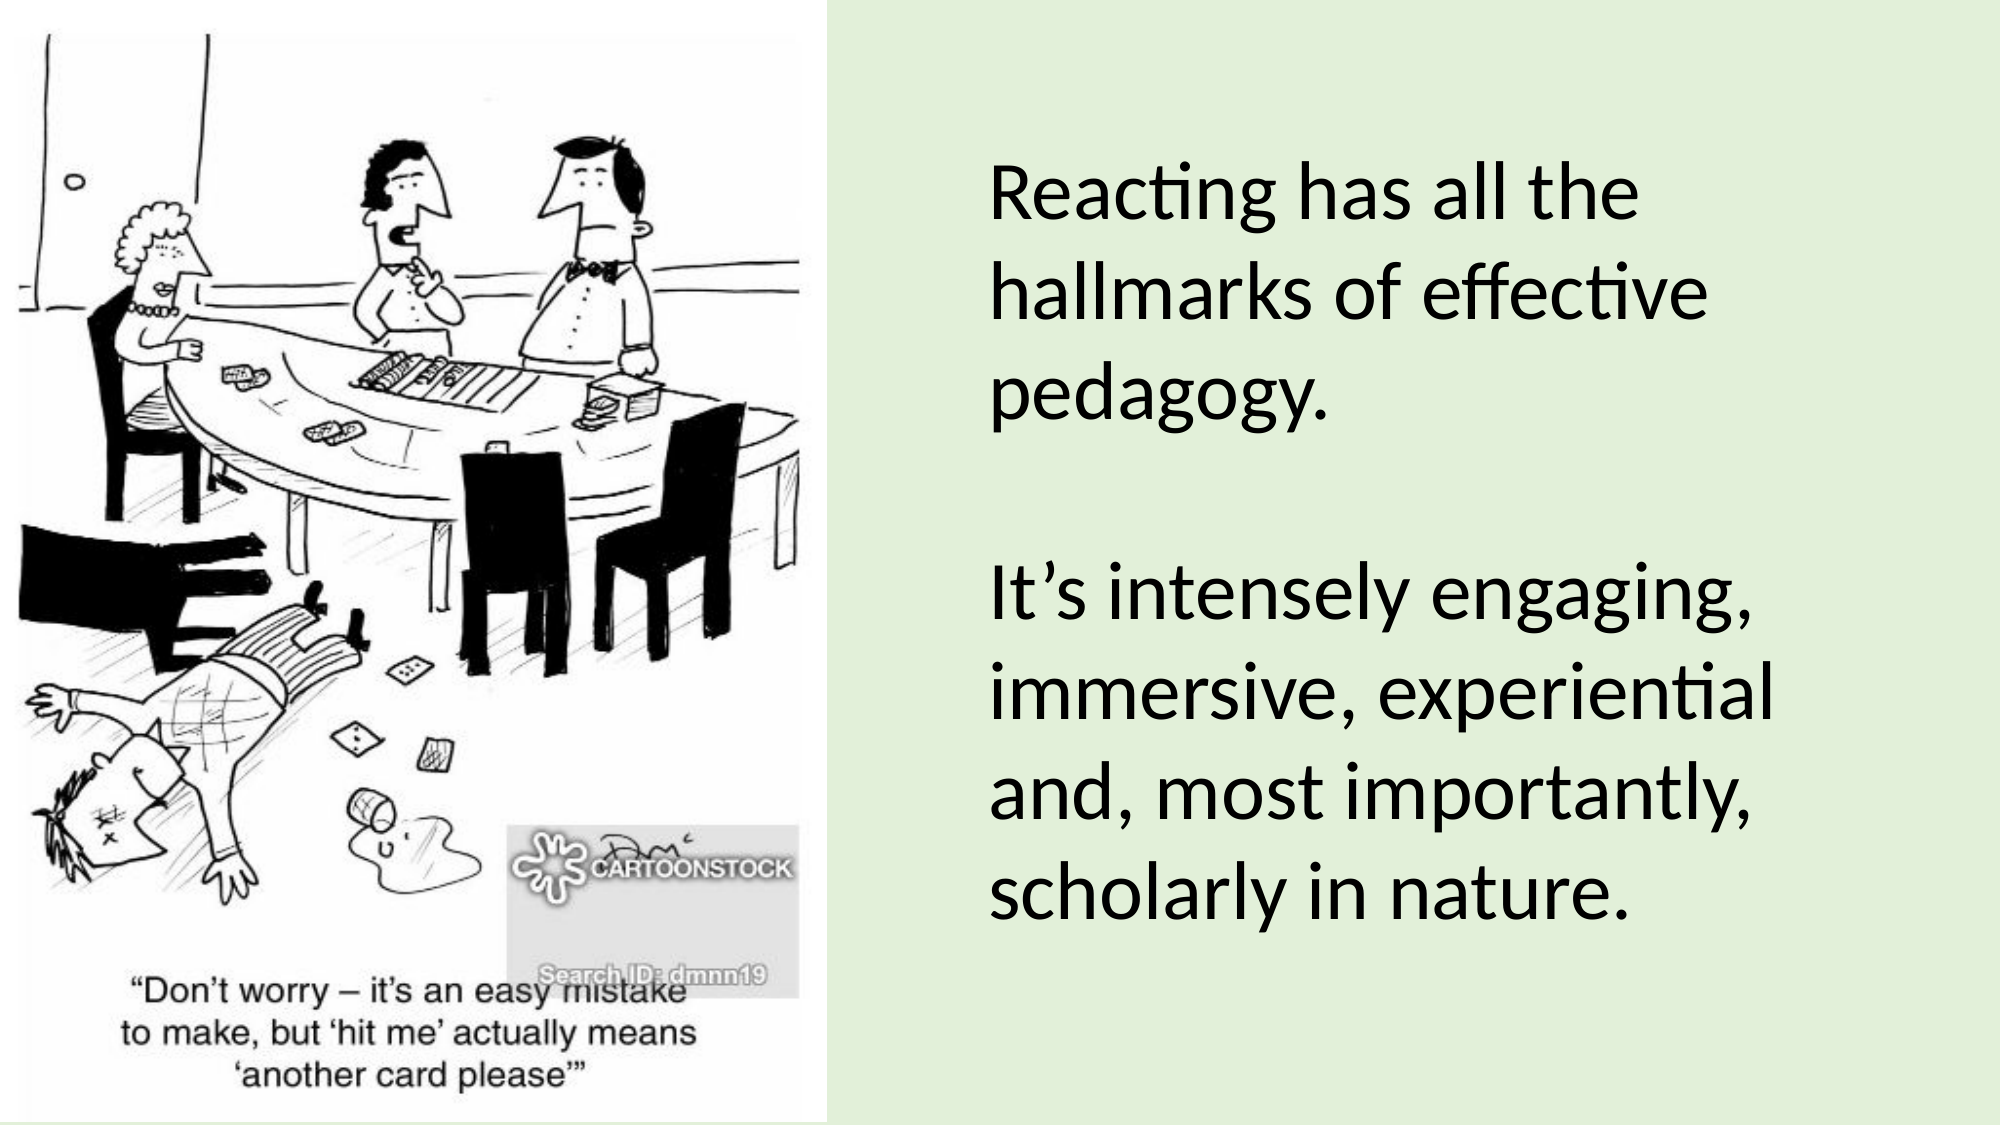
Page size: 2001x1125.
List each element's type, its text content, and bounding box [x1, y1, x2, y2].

text_box Reacting has all the hallmarks of effective pedagogy. It’s intensely engaging, immersive, experiential and, most importantly, scholarly in nature. [973, 128, 1811, 989]
picture [0, 0, 827, 1122]
